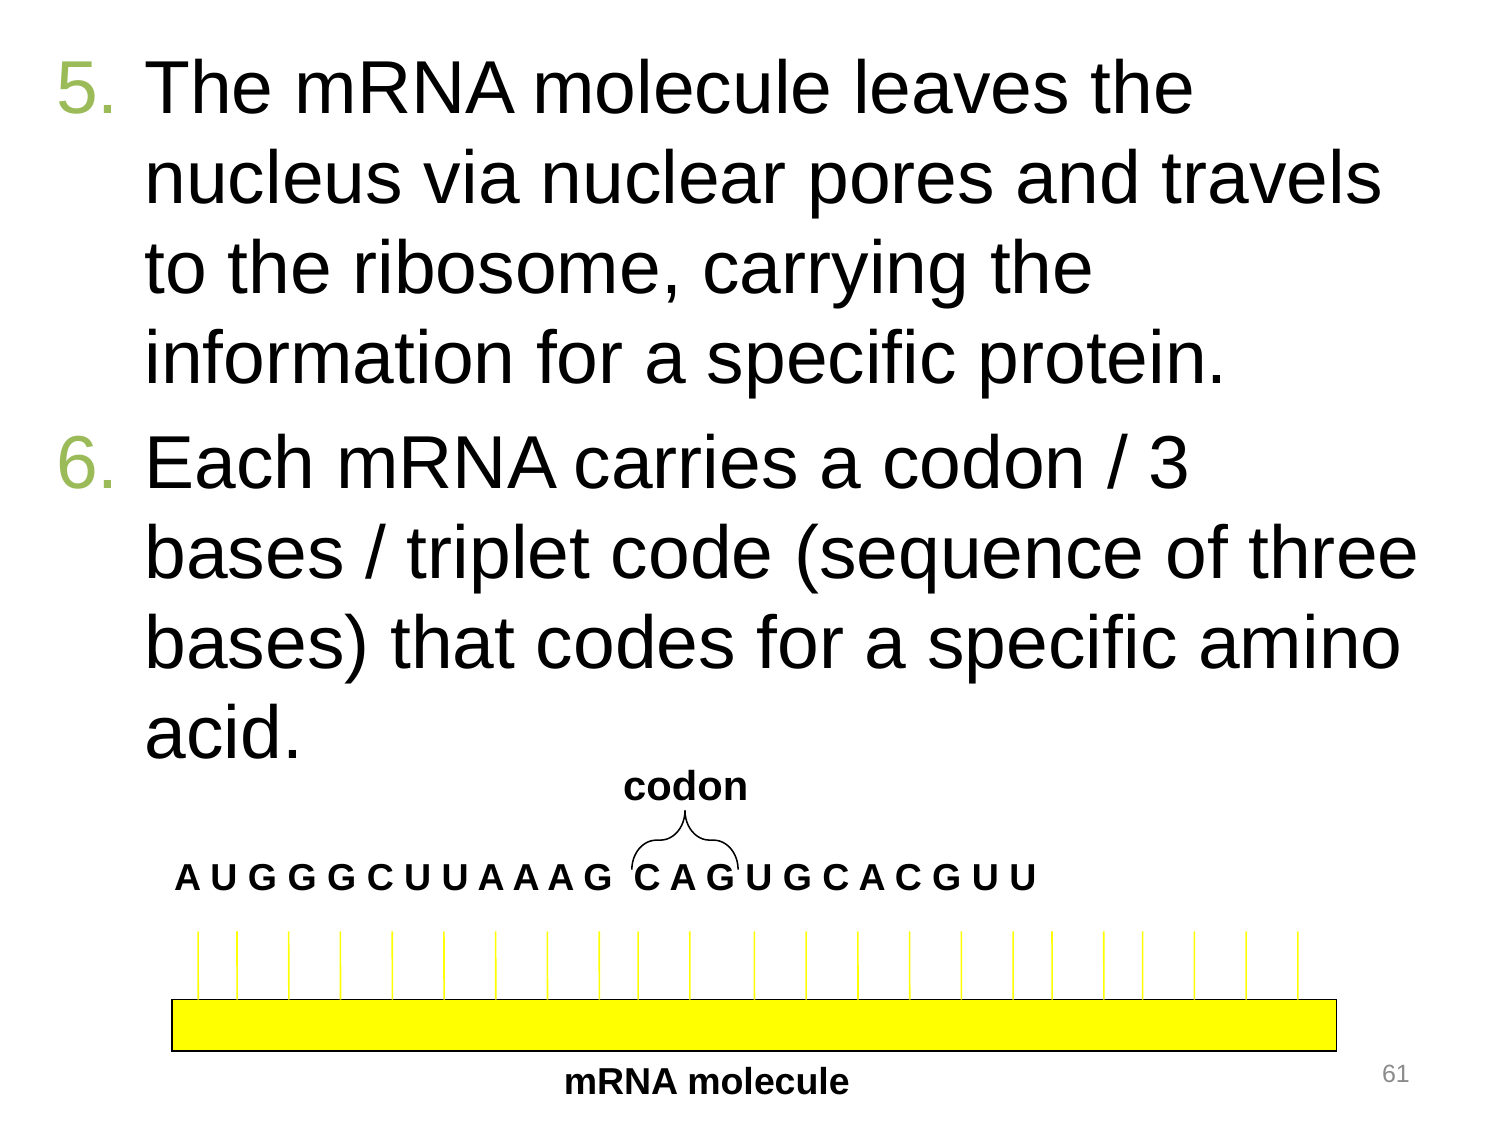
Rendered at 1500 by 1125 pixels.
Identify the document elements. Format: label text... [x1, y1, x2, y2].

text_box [159, 845, 1363, 1051]
slide_number 61 [1074, 1042, 1425, 1103]
text_box mRNA molecule [549, 1058, 987, 1110]
text_box [644, 810, 726, 844]
list The mRNA molecule leaves the nucleus via nuclear pores and travels to the ribosome, carrying the information for a specific protein. Each mRNA carries a codon / 3 bases / triplet code (sequence of three bases) that codes for a specific amino acid. [41, 30, 1459, 1035]
text_box codon [608, 751, 796, 817]
